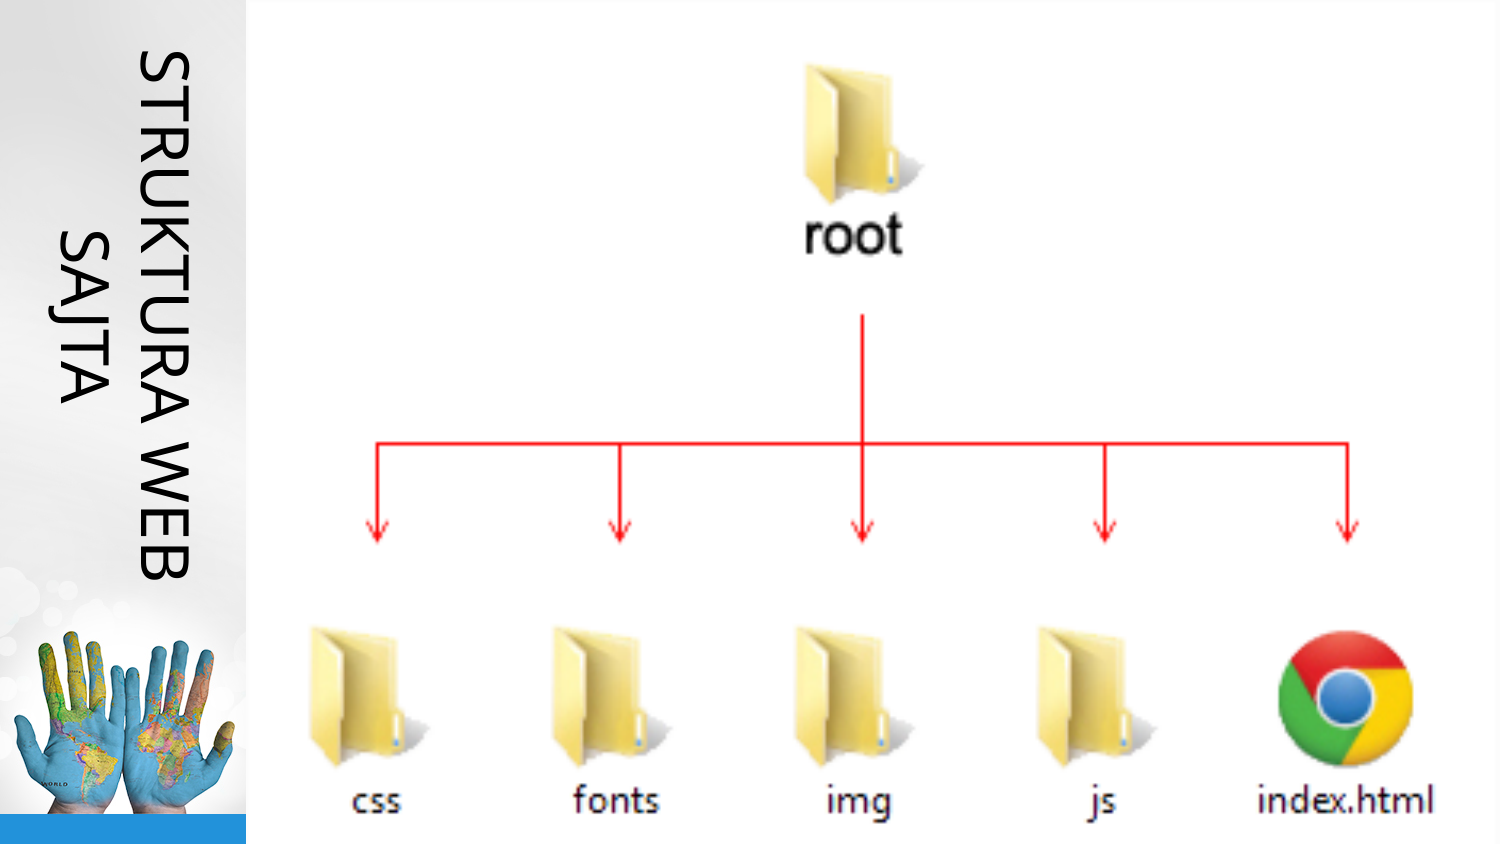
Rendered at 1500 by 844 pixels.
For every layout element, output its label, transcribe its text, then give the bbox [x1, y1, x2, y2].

picture [0, 0, 1500, 844]
text_box STRUKTURA WEB SAJTA [23, 11, 216, 622]
